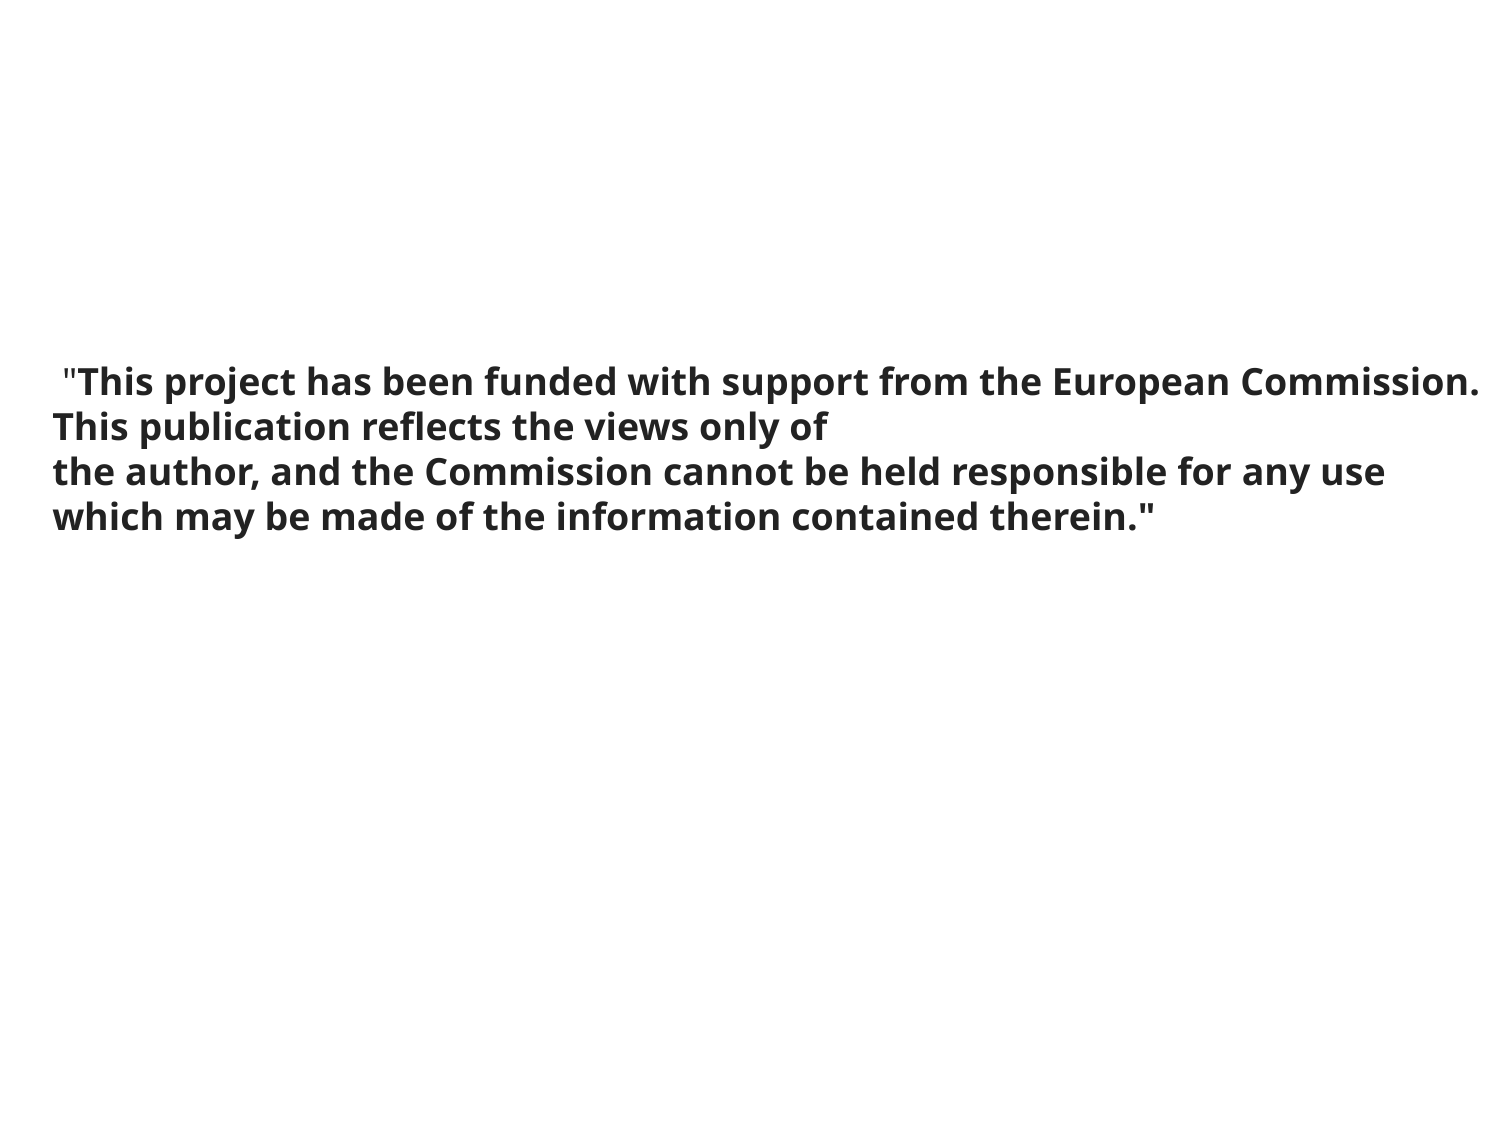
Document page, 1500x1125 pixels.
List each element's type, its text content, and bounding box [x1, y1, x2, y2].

text_box "This project has been funded with support from the European Commission. This publication reflects the views only of the author, and the Commission cannot be held responsible for any use which may be made of the information contained therein." [37, 350, 1500, 591]
